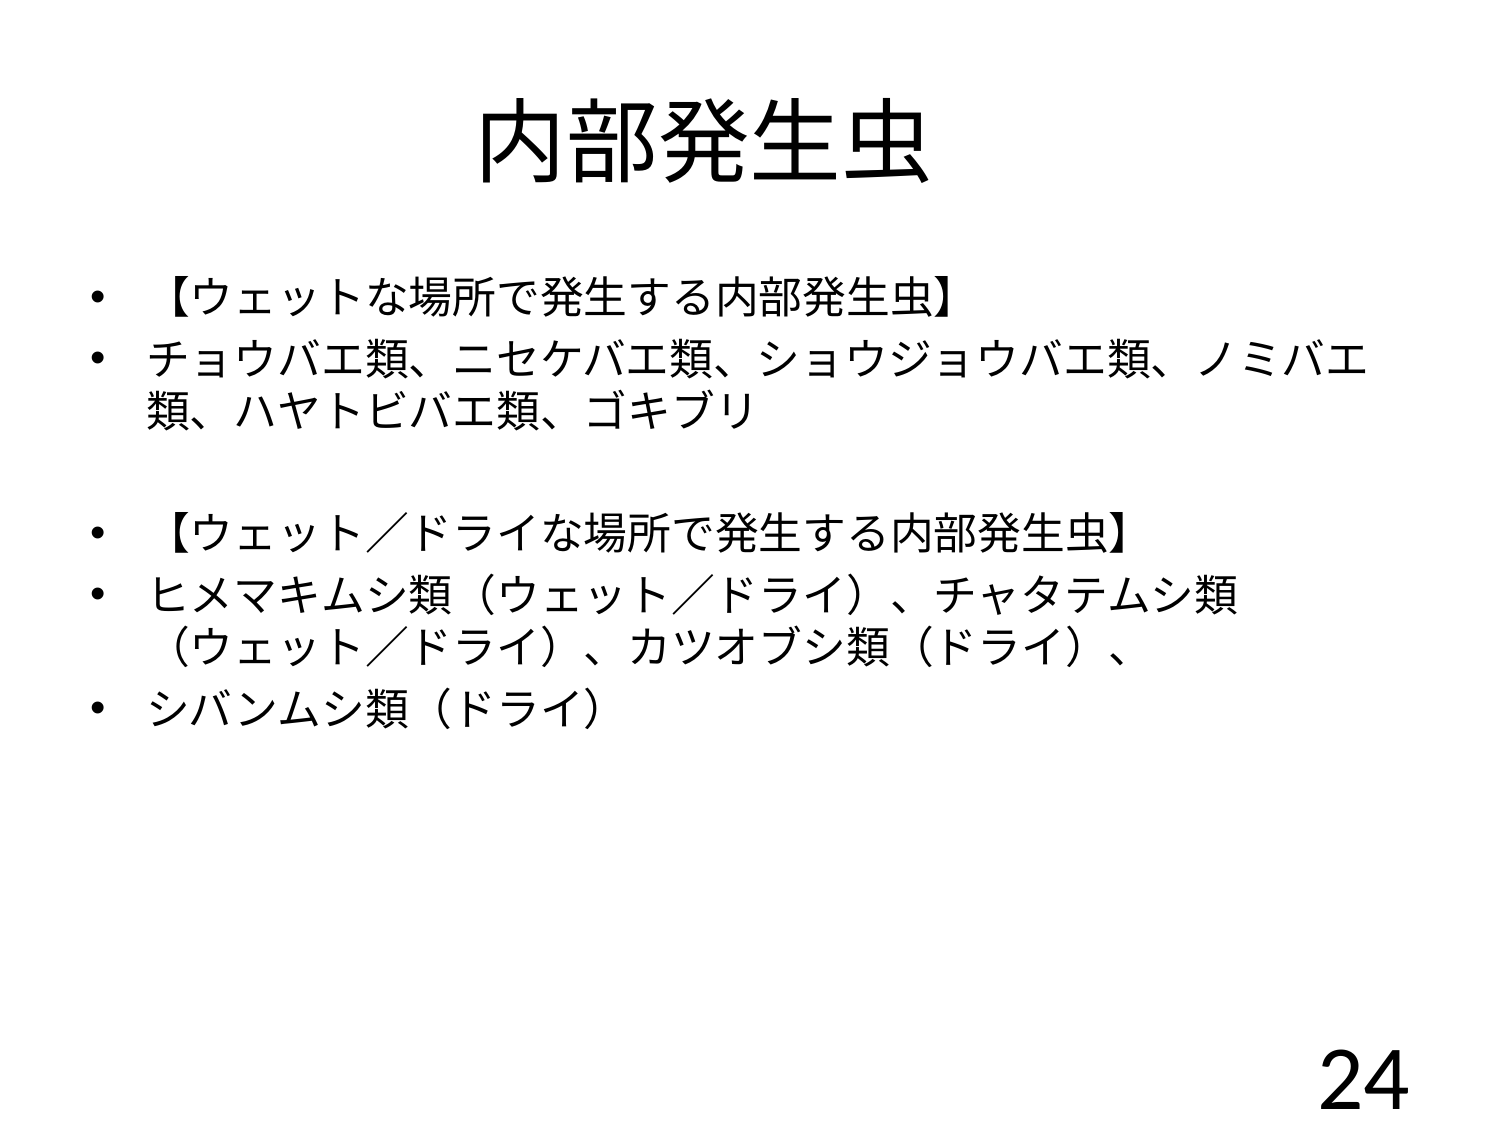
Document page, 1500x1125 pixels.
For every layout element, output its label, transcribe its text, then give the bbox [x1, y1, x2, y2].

slide_number 24 [1074, 1042, 1425, 1103]
list 【ウェットな場所で発生する内部発生虫】 チョウバエ類、ニセケバエ類、ショウジョウバエ類、ノミバエ類、ハヤトビバエ類、ゴキブリ 【ウェット／ドライな場所で発生する内部発生虫】 ヒメマキムシ類（ウェット／ドライ）、チャタテムシ類（ウェット／ドライ）、カツオブシ類（ドライ）、 シバンムシ類（ドライ） [75, 262, 1425, 1005]
title 内部発生虫 [75, 45, 1425, 233]
